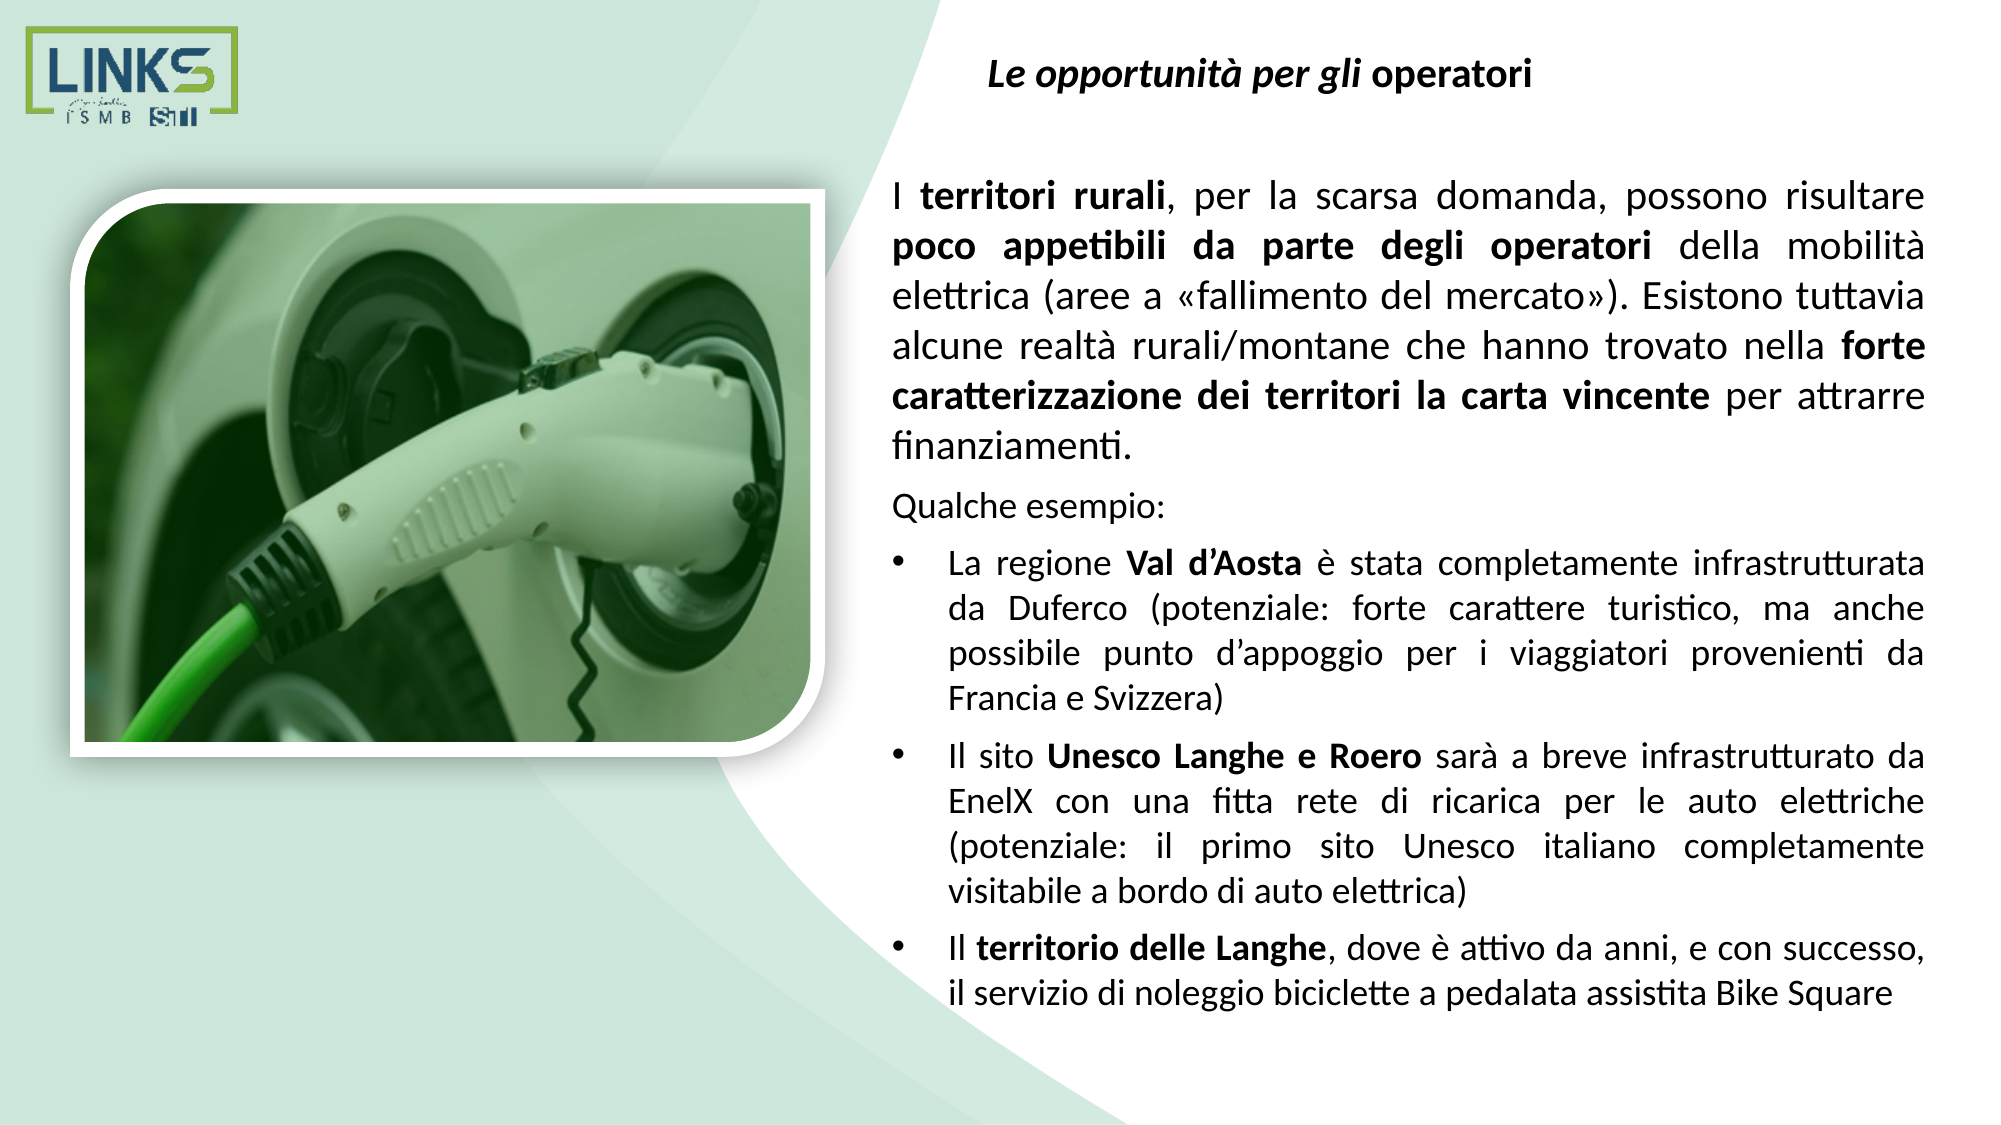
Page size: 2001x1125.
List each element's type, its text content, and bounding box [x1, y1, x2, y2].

text_box Le opportunità per gli operatori [972, 38, 1961, 104]
picture [77, 196, 818, 750]
picture [24, 25, 239, 128]
text_box Territorio poco appetibili per l [0, 0, 2000, 1125]
text_box I territori rurali, per la scarsa domanda, possono risultare poco appetibili da parte degli operatori della mobilità elettrica (aree a «fallimento del mercato»). Esistono tuttavia alcune realtà rurali/montane che hanno trovato nella forte caratterizzazione dei territori la carta vincente per attrarre finanziamenti. Qualche esempio: La regione Val d’Aosta è stata completamente infrastrutturata da Duferco (potenziale: forte carattere turistico, ma anche possibile punto d’appoggio per i viaggiatori provenienti da Francia e Svizzera) Il sito Unesco Langhe e Roero sarà a breve infrastrutturato da EnelX con una fitta rete di ricarica per le auto elettriche (potenziale: il primo sito Unesco italiano completamente visitabile a bordo di auto elettrica) Il territorio delle Langhe, dove è attivo da anni, e con successo, il servizio di noleggio biciclette a pedalata assistita Bike Square [877, 160, 1941, 1021]
